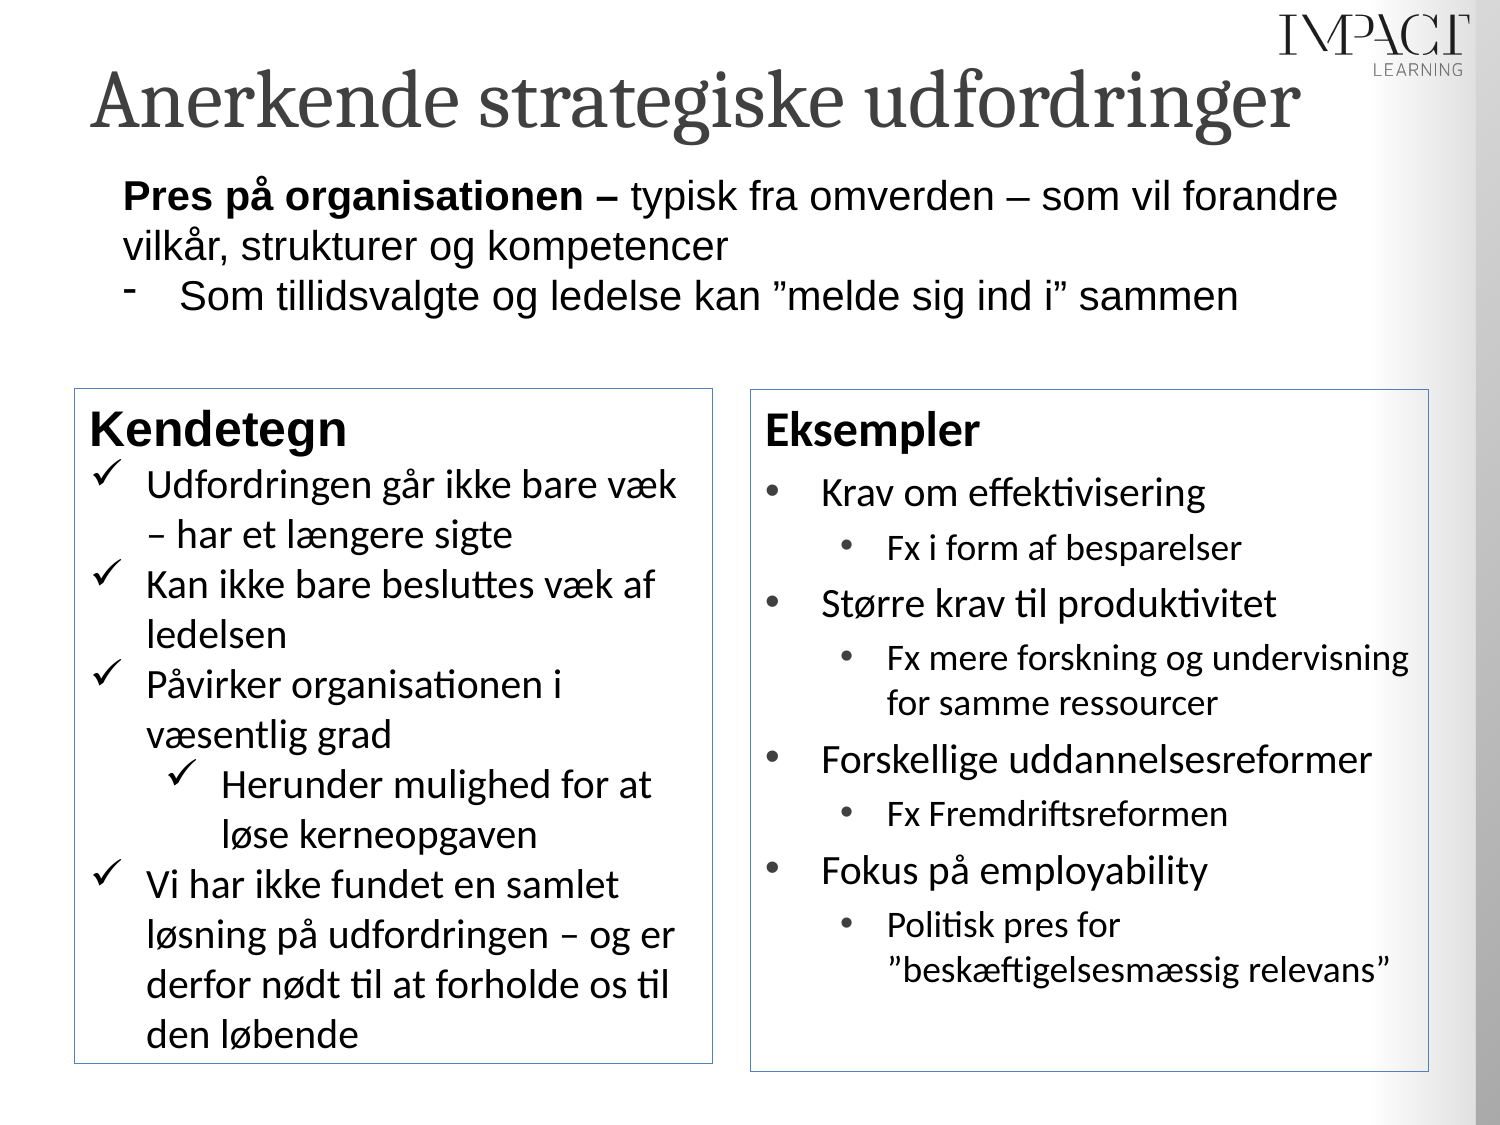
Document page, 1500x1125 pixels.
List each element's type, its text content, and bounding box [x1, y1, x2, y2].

text_box Pres på organisationen – typisk fra omverden – som vil forandre vilkår, strukturer og kompetencer Som tillidsvalgte og ledelse kan ”melde sig ind i” sammen [108, 161, 1392, 326]
title Anerkende strategiske udfordringer [75, 0, 1425, 188]
text_box Kendetegn Udfordringen går ikke bare væk – har et længere sigte Kan ikke bare besluttes væk af ledelsen Påvirker organisationen i væsentlig grad Herunder mulighed for at løse kerneopgaven Vi har ikke fundet en samlet løsning på udfordringen – og er derfor nødt til at forholde os til den løbende [74, 388, 713, 1064]
list Eksempler Krav om effektivisering Fx i form af besparelser Større krav til produktivitet Fx mere forskning og undervisning for samme ressourcer Forskellige uddannelsesreformer Fx Fremdriftsreformen Fokus på employability Politisk pres for ”beskæftigelsesmæssig relevans” [750, 389, 1429, 1072]
